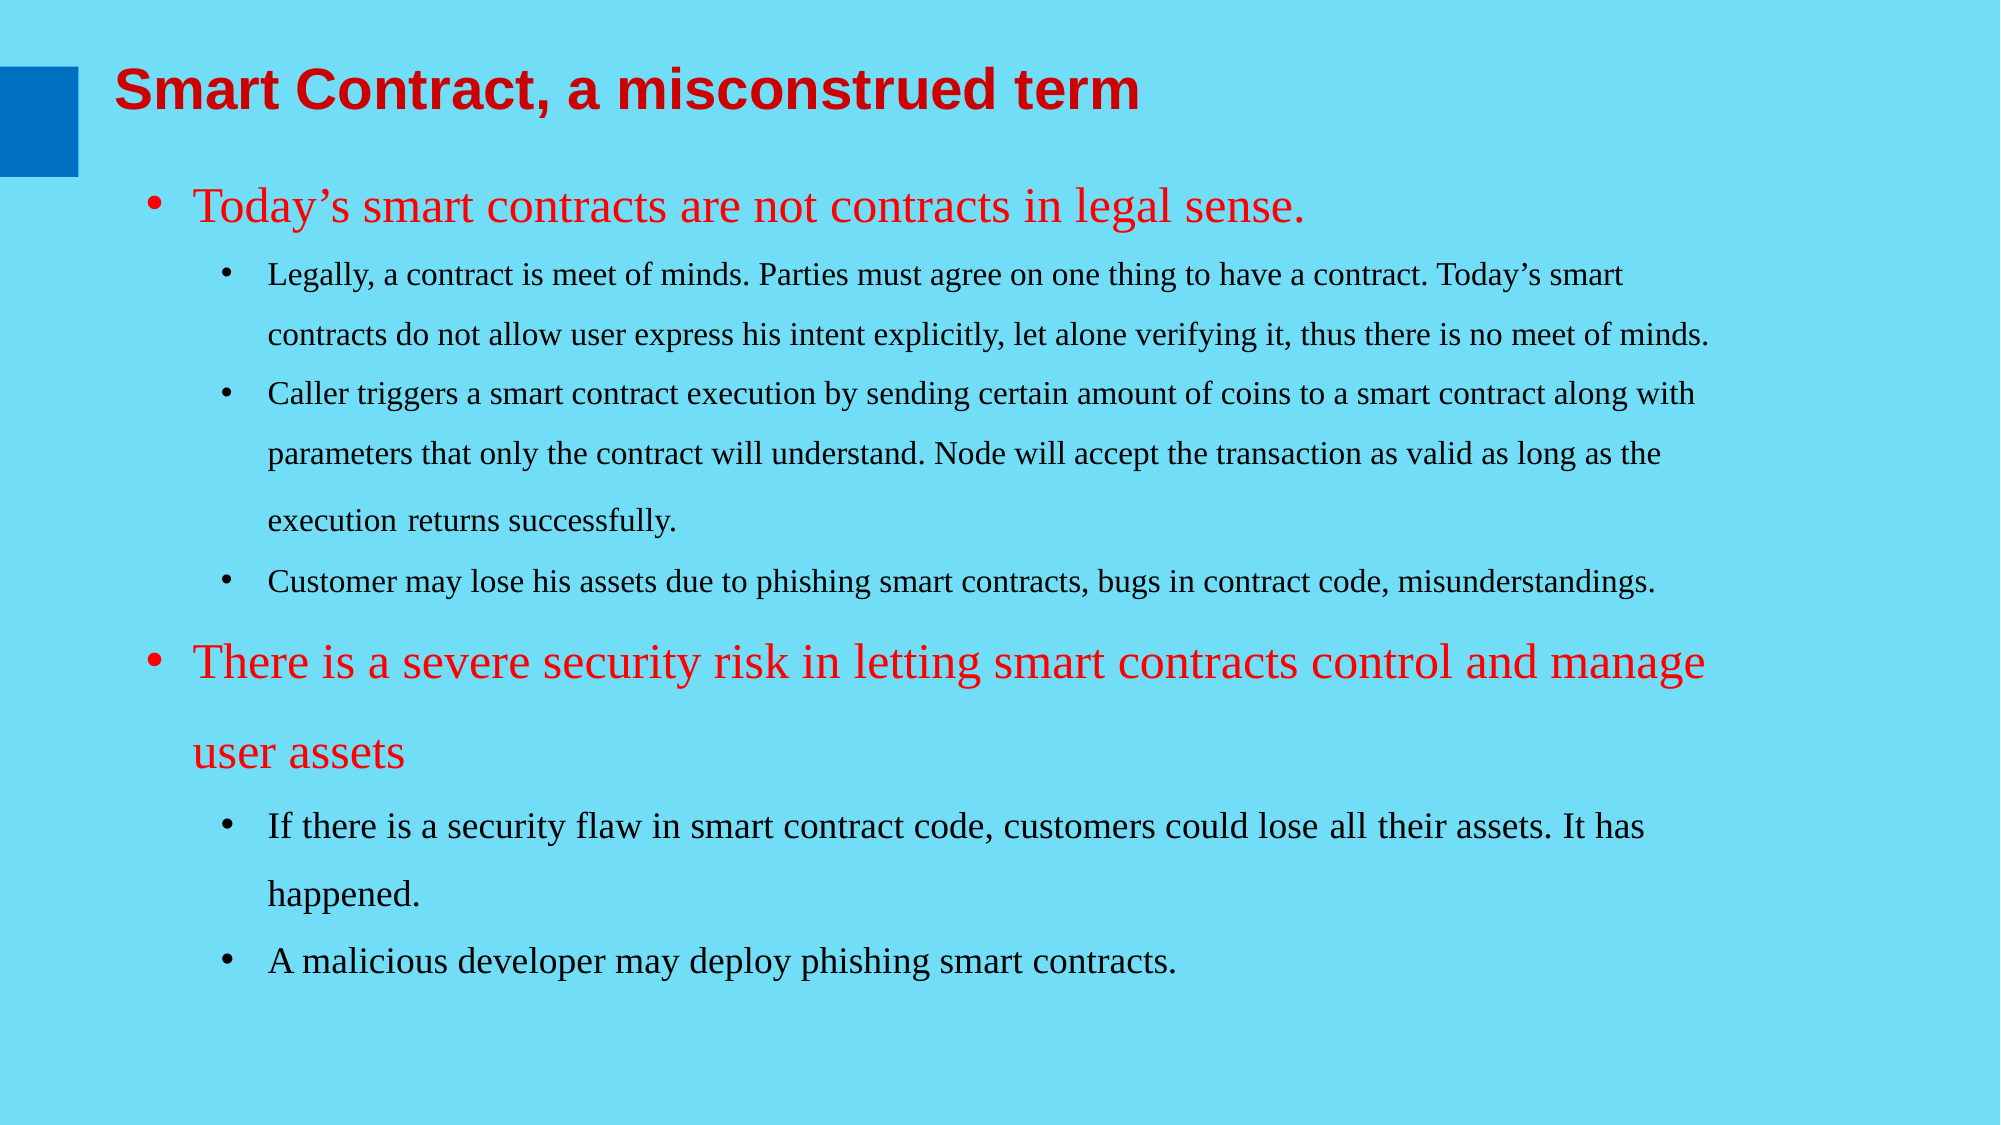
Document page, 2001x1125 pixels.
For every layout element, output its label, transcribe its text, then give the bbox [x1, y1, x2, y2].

text_box Today’s smart contracts are not contracts in legal sense. Legally, a contract is meet of minds. Parties must agree on one thing to have a contract. Today’s smart contracts do not allow user express his intent explicitly, let alone verifying it, thus there is no meet of minds. Caller triggers a smart contract execution by sending certain amount of coins to a smart contract along with parameters that only the contract will understand. Node will accept the transaction as valid as long as the execution returns successfully. Customer may lose his assets due to phishing smart contracts, bugs in contract code, misunderstandings. There is a severe security risk in letting smart contracts control and manage user assets If there is a security flaw in smart contract code, customers could lose all their assets. It has happened. A malicious developer may deploy phishing smart contracts. [130, 134, 1755, 989]
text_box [0, 43, 1625, 201]
